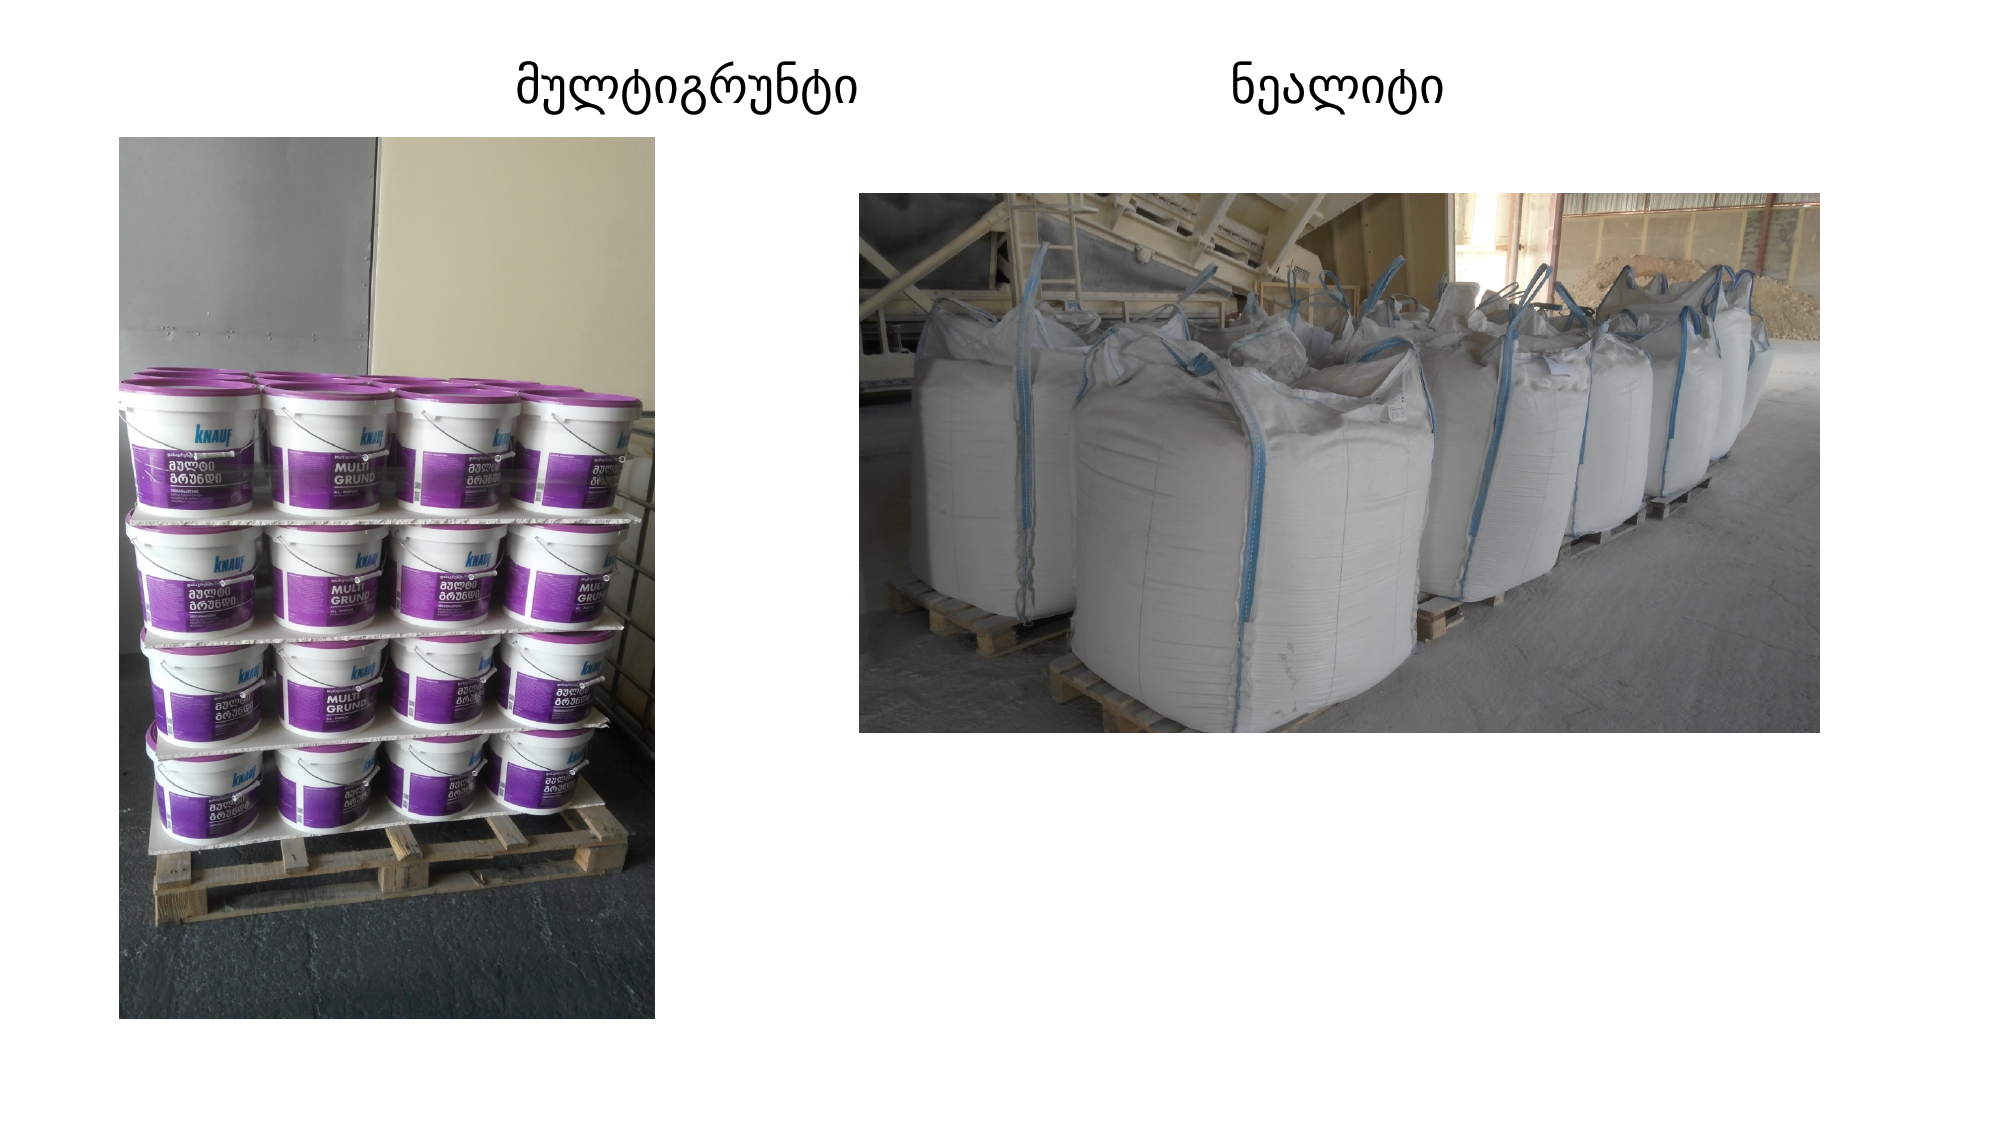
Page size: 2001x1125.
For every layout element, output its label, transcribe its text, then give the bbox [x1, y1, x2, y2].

title მულტიგრუნტი ნეალიტი [97, 43, 1864, 123]
picture [119, 137, 655, 1020]
picture [859, 192, 1820, 734]
